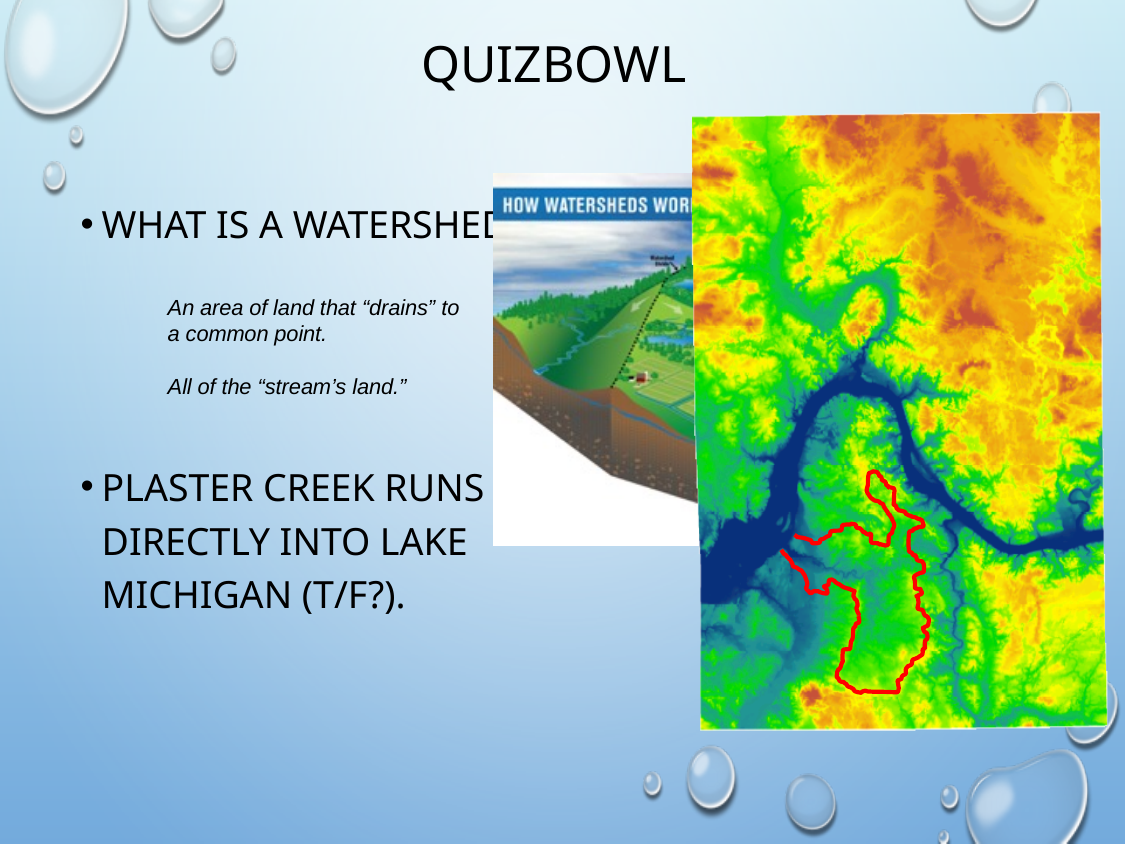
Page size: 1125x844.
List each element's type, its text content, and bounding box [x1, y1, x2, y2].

list What is a watershed? Plaster Creek runs directly into Lake Michigan (T/F?). [65, 184, 576, 746]
picture [0, 0, 1125, 844]
text_box An area of land that “drains” to a common point. All of the “stream’s land.” [152, 286, 487, 407]
text_box Quizbowl [152, 25, 955, 105]
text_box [780, 470, 930, 693]
